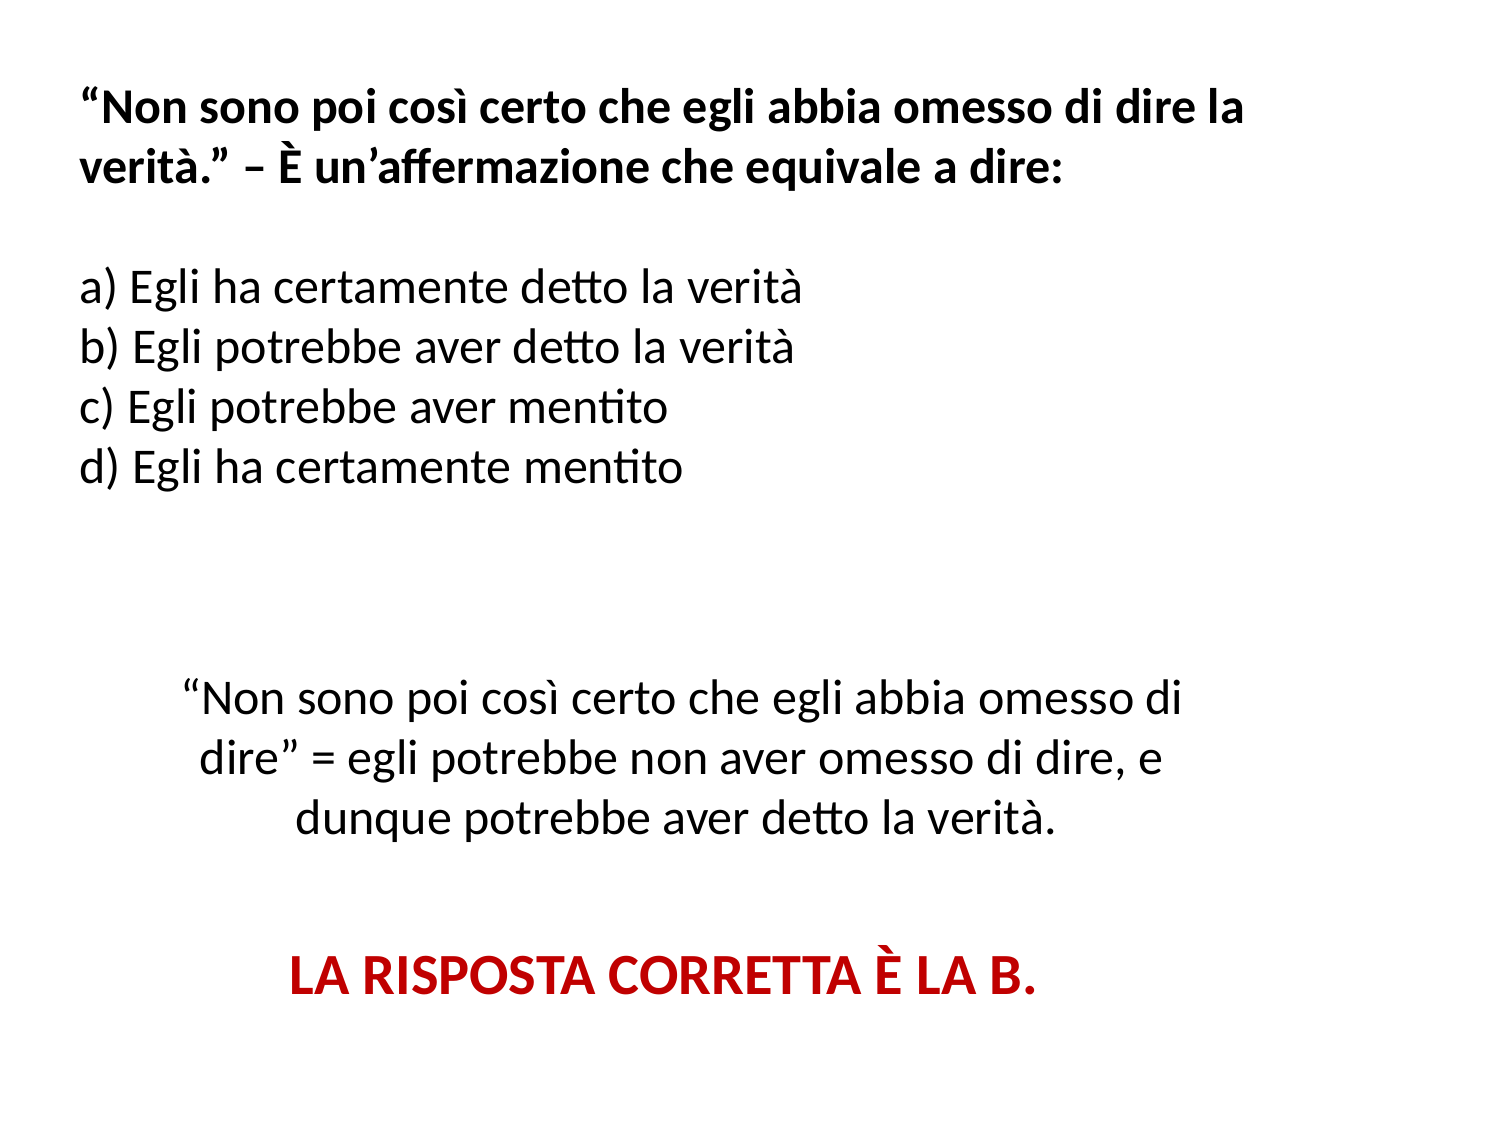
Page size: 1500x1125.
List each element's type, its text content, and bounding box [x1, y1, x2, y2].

text_box “Non sono poi così certo che egli abbia omesso di dire” = egli potrebbe non aver omesso di dire, e dunque potrebbe aver detto la verità. [135, 656, 1229, 852]
text_box “Non sono poi così certo che egli abbia omesso di dire la verità.” – È un’affermazione che equivale a dire: a) Egli ha certamente detto la verità b) Egli potrebbe aver detto la verità c) Egli potrebbe aver mentito d) Egli ha certamente mentito [64, 66, 1412, 502]
text_box LA RISPOSTA CORRETTA È LA B. [227, 928, 1102, 1014]
